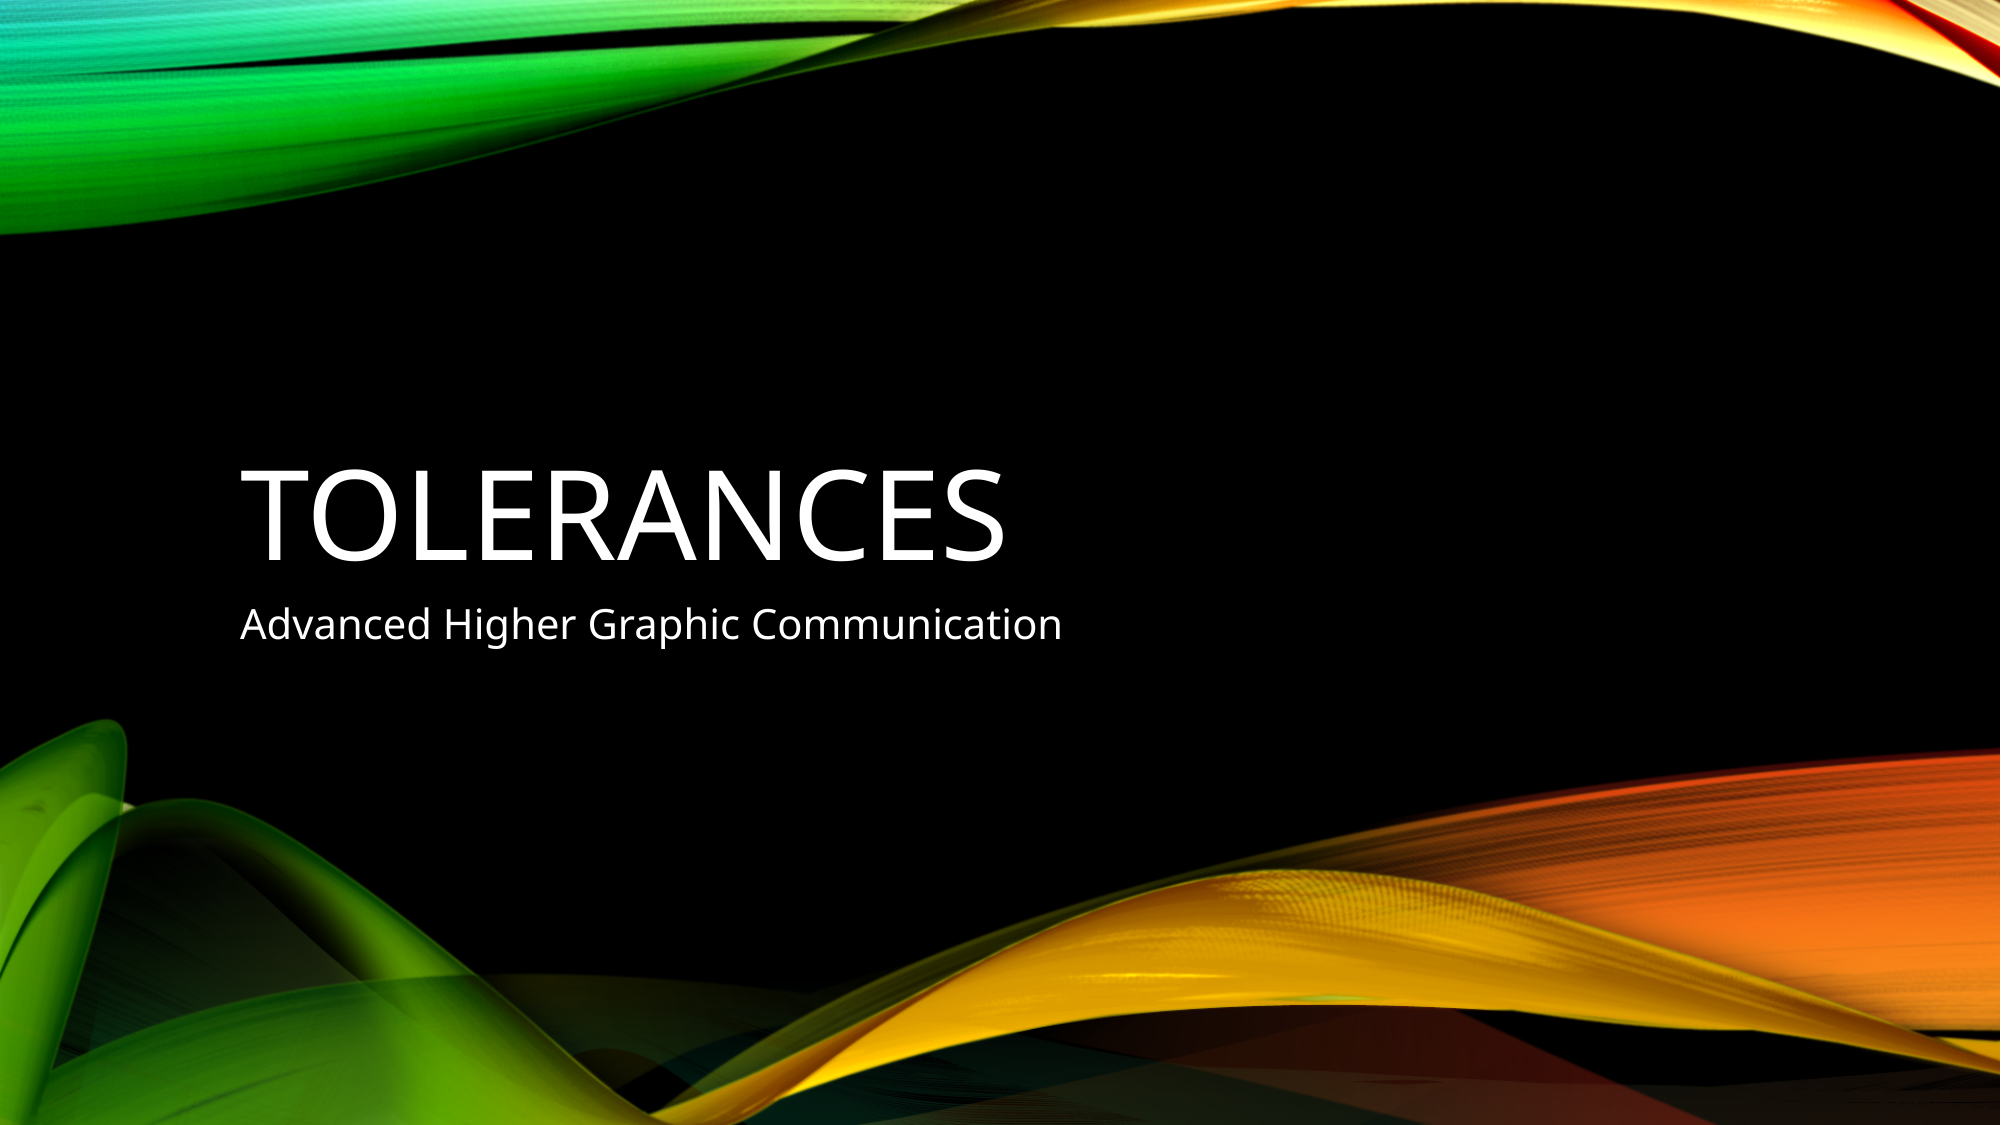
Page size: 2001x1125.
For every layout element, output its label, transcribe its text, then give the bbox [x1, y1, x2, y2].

picture [0, 0, 2000, 237]
picture [0, 717, 2000, 1125]
title TOLERANCES [225, 295, 1775, 595]
subtitle Advanced Higher Graphic Communication [225, 595, 1775, 709]
